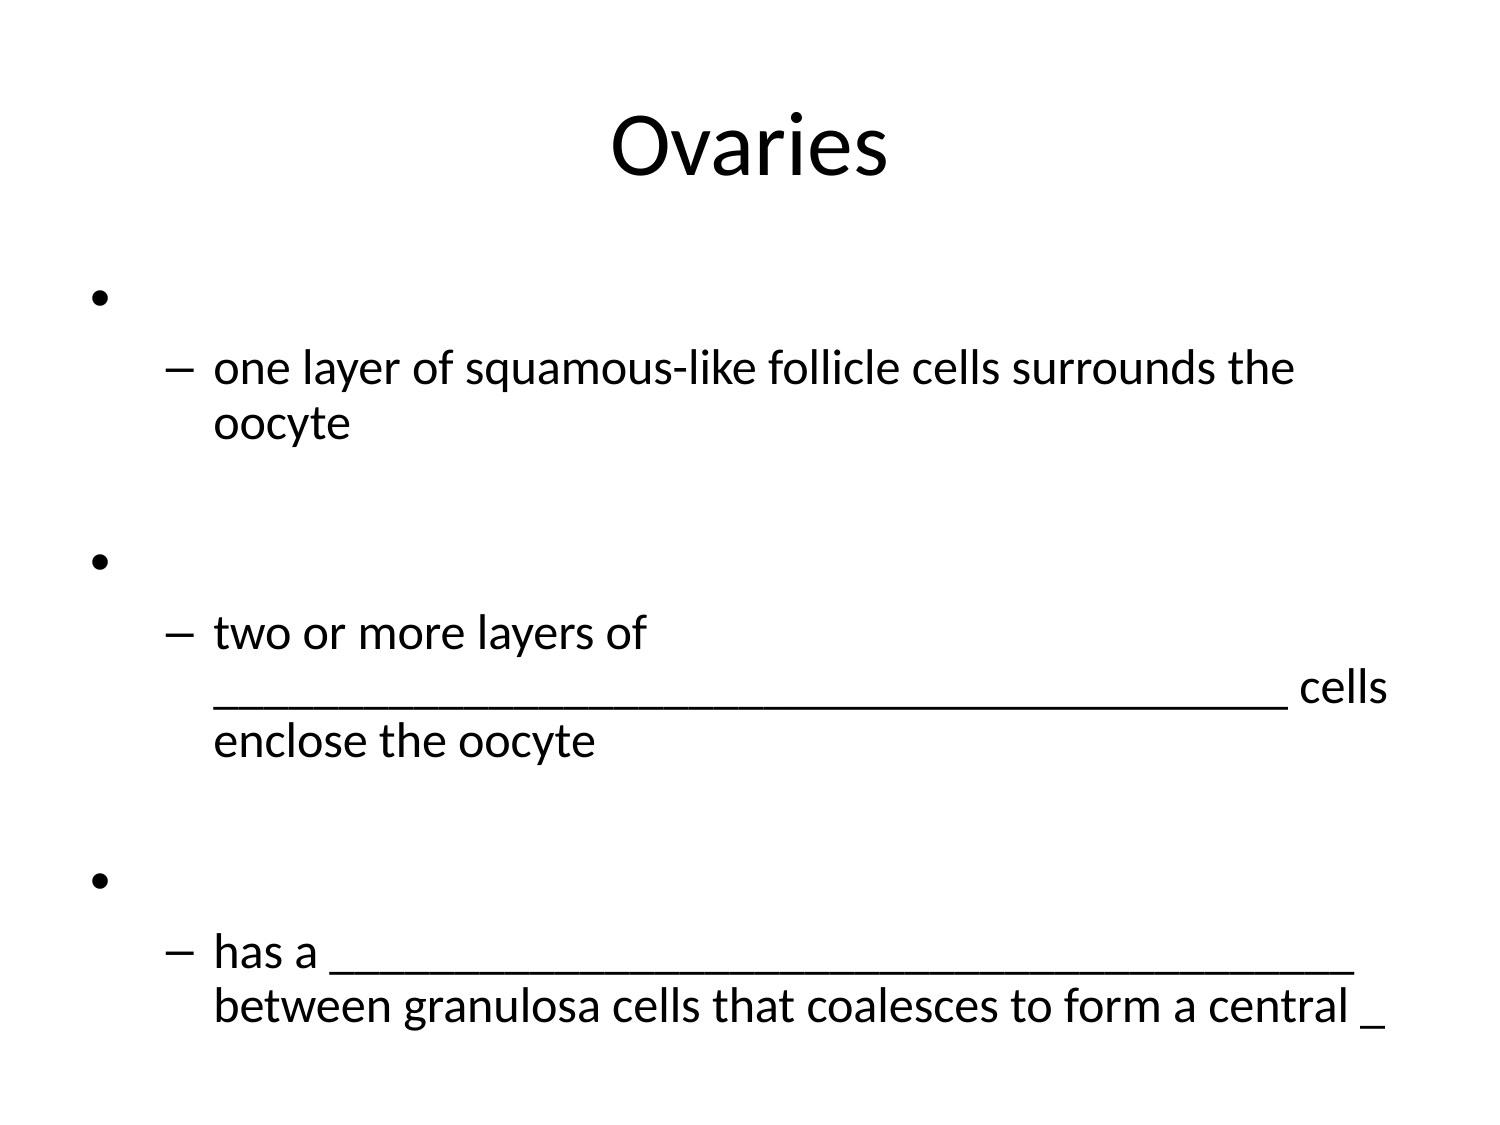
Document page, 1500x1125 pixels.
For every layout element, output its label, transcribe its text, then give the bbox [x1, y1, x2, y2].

list one layer of squamous-like follicle cells surrounds the oocyte two or more layers of ___________________________________________ cells enclose the oocyte has a _________________________________________ between granulosa cells that coalesces to form a central _ [75, 262, 1425, 1046]
title Ovaries [75, 45, 1425, 233]
